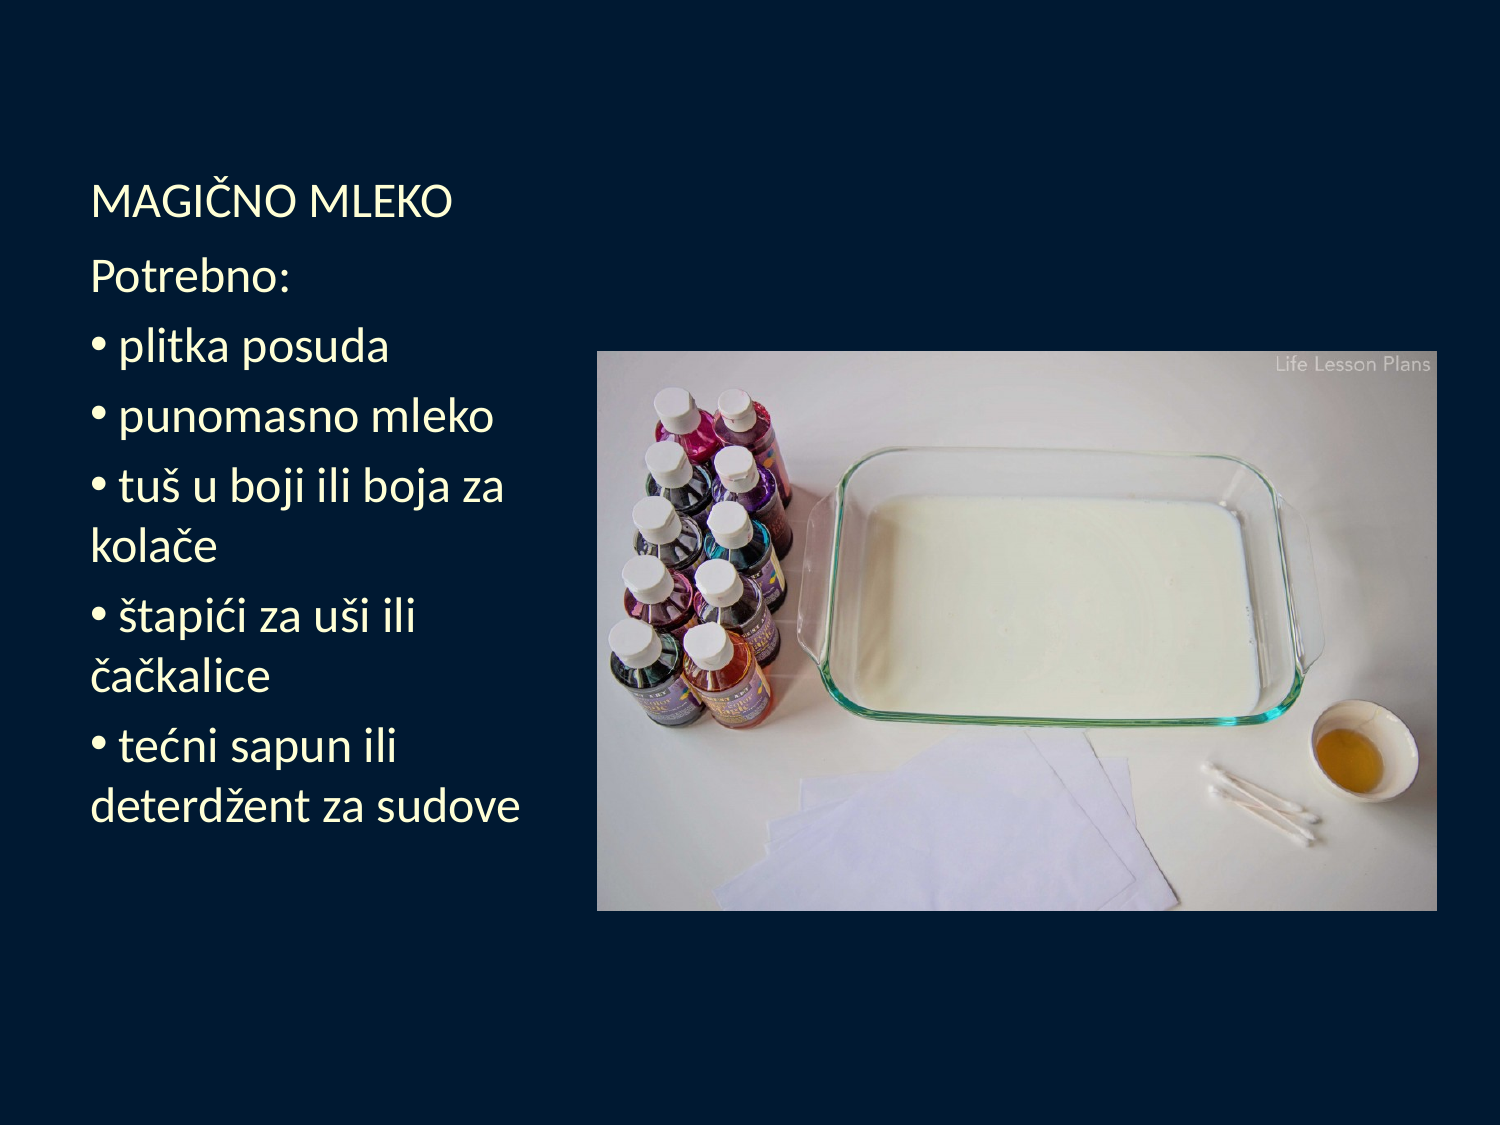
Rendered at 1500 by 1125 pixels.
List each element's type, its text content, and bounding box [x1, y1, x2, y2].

list Potrebno: plitka posuda punomasno mleko tuš u boji ili boja za kolače štapići za uši ili čačkalice tećni sapun ili deterdžent za sudove [75, 235, 569, 1005]
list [597, 351, 1437, 912]
title MAGIČNO MLEKO [75, 44, 569, 235]
